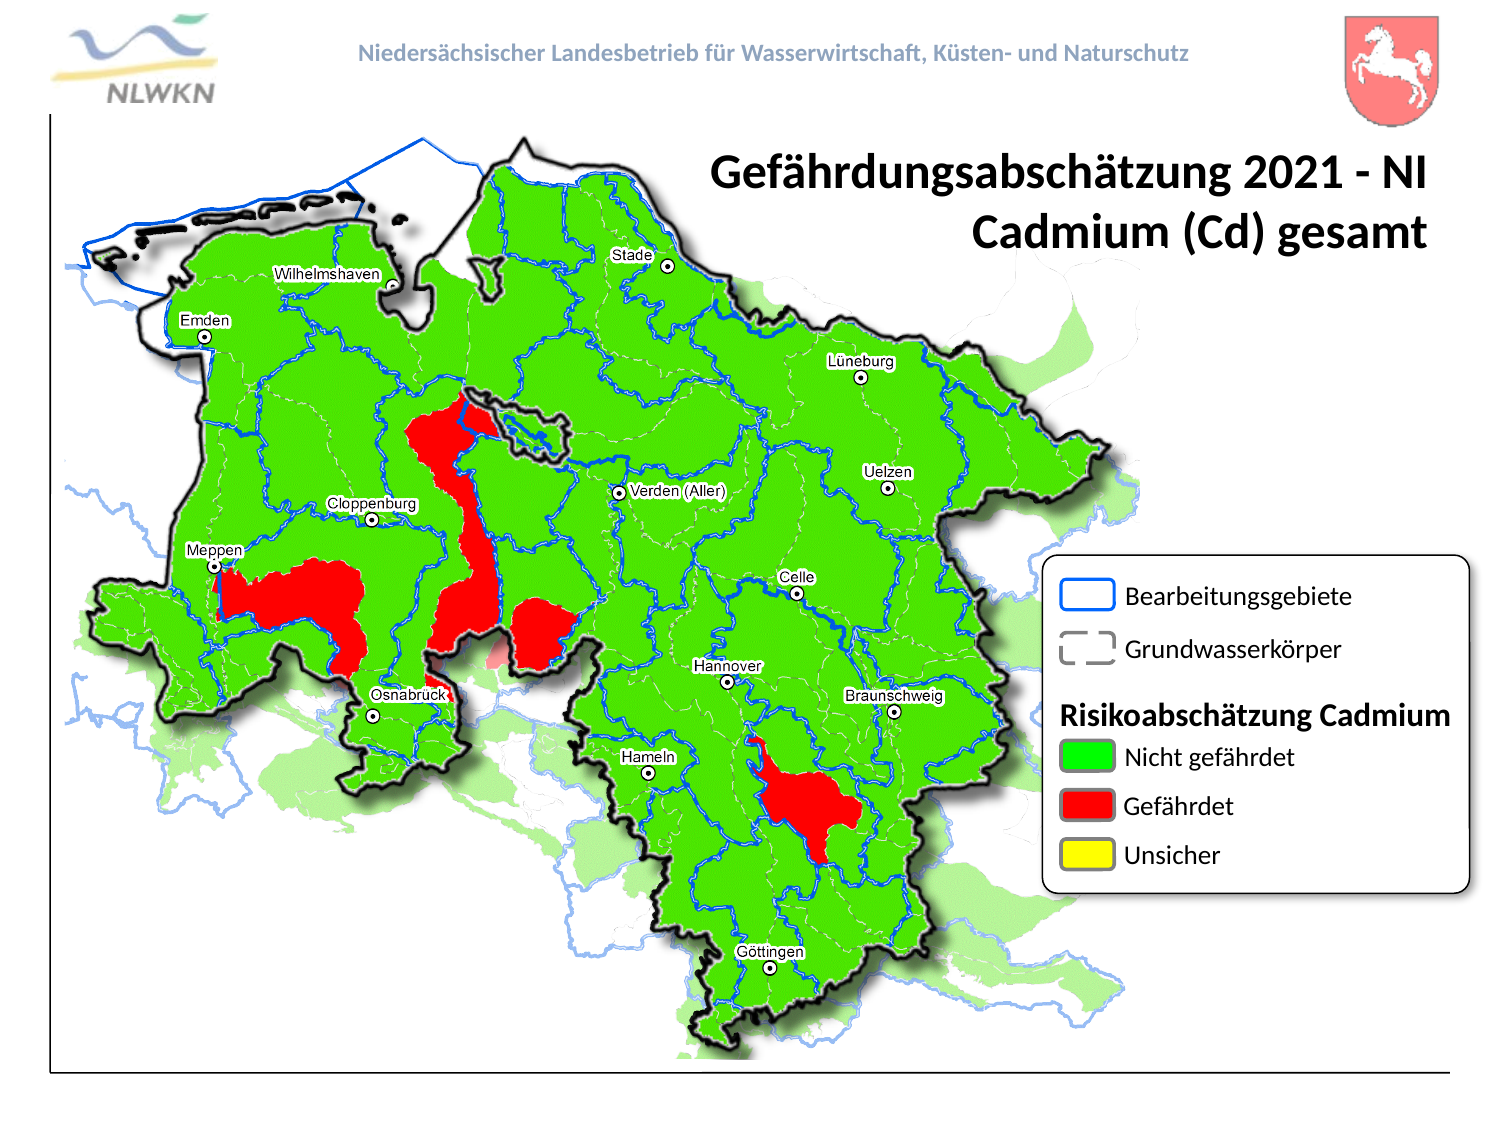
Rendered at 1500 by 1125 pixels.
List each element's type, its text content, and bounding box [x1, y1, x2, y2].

text_box Gefährdungsabschätzung 2021 - NI Cadmium (Cd) gesamt [1166, 131, 1443, 267]
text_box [1042, 554, 1470, 894]
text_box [64, 131, 1164, 1060]
